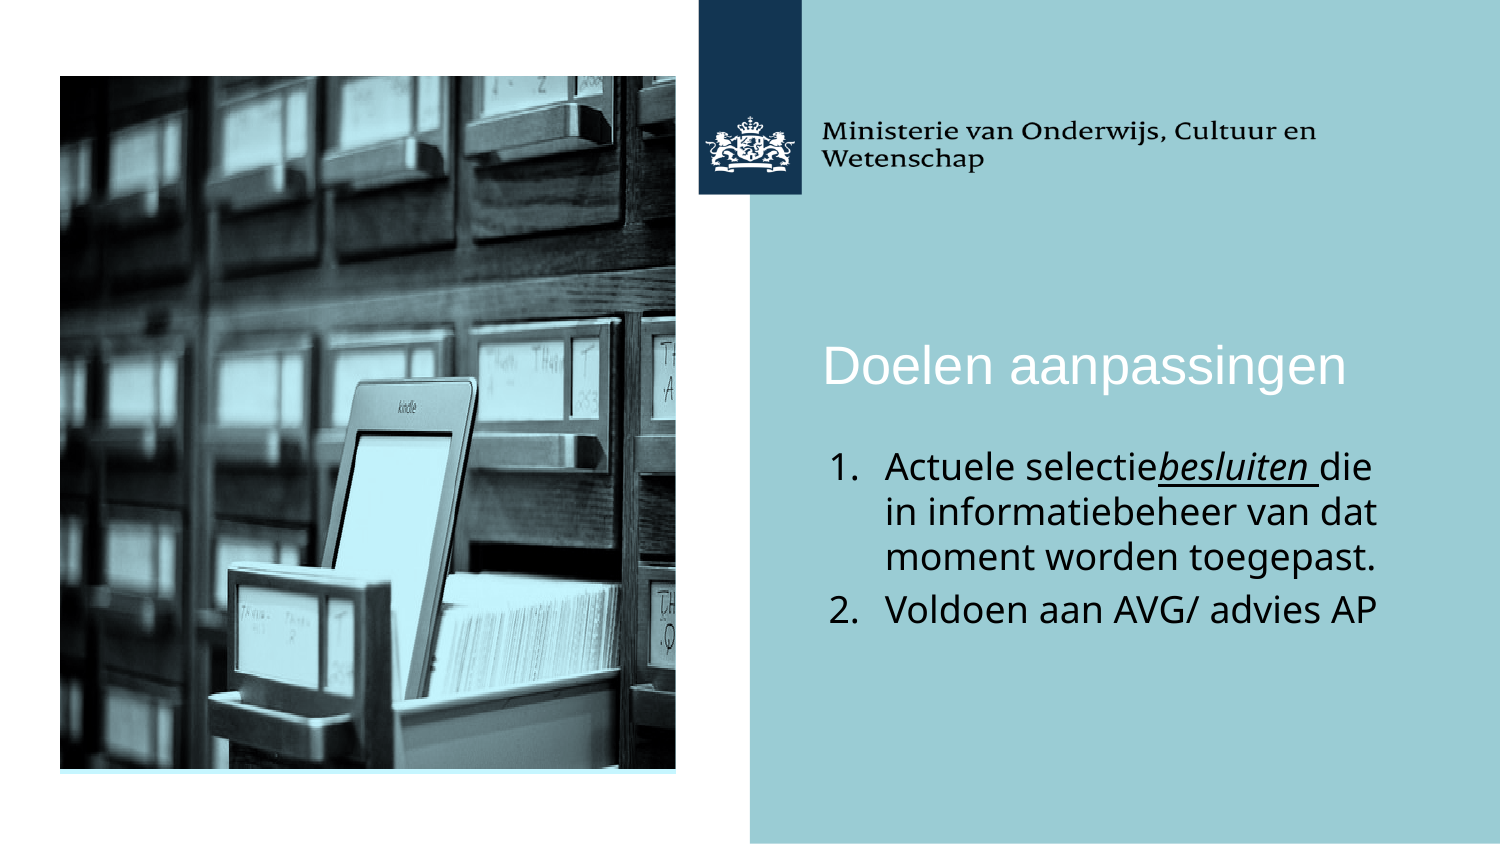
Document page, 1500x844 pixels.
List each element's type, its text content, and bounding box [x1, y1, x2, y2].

title Doelen aanpassingen [807, 304, 1398, 421]
list Actuele selectiebesluiten die in informatiebeheer van dat moment worden toegepast. Voldoen aan AVG/ advies AP [813, 435, 1404, 757]
picture [0, 0, 1500, 775]
